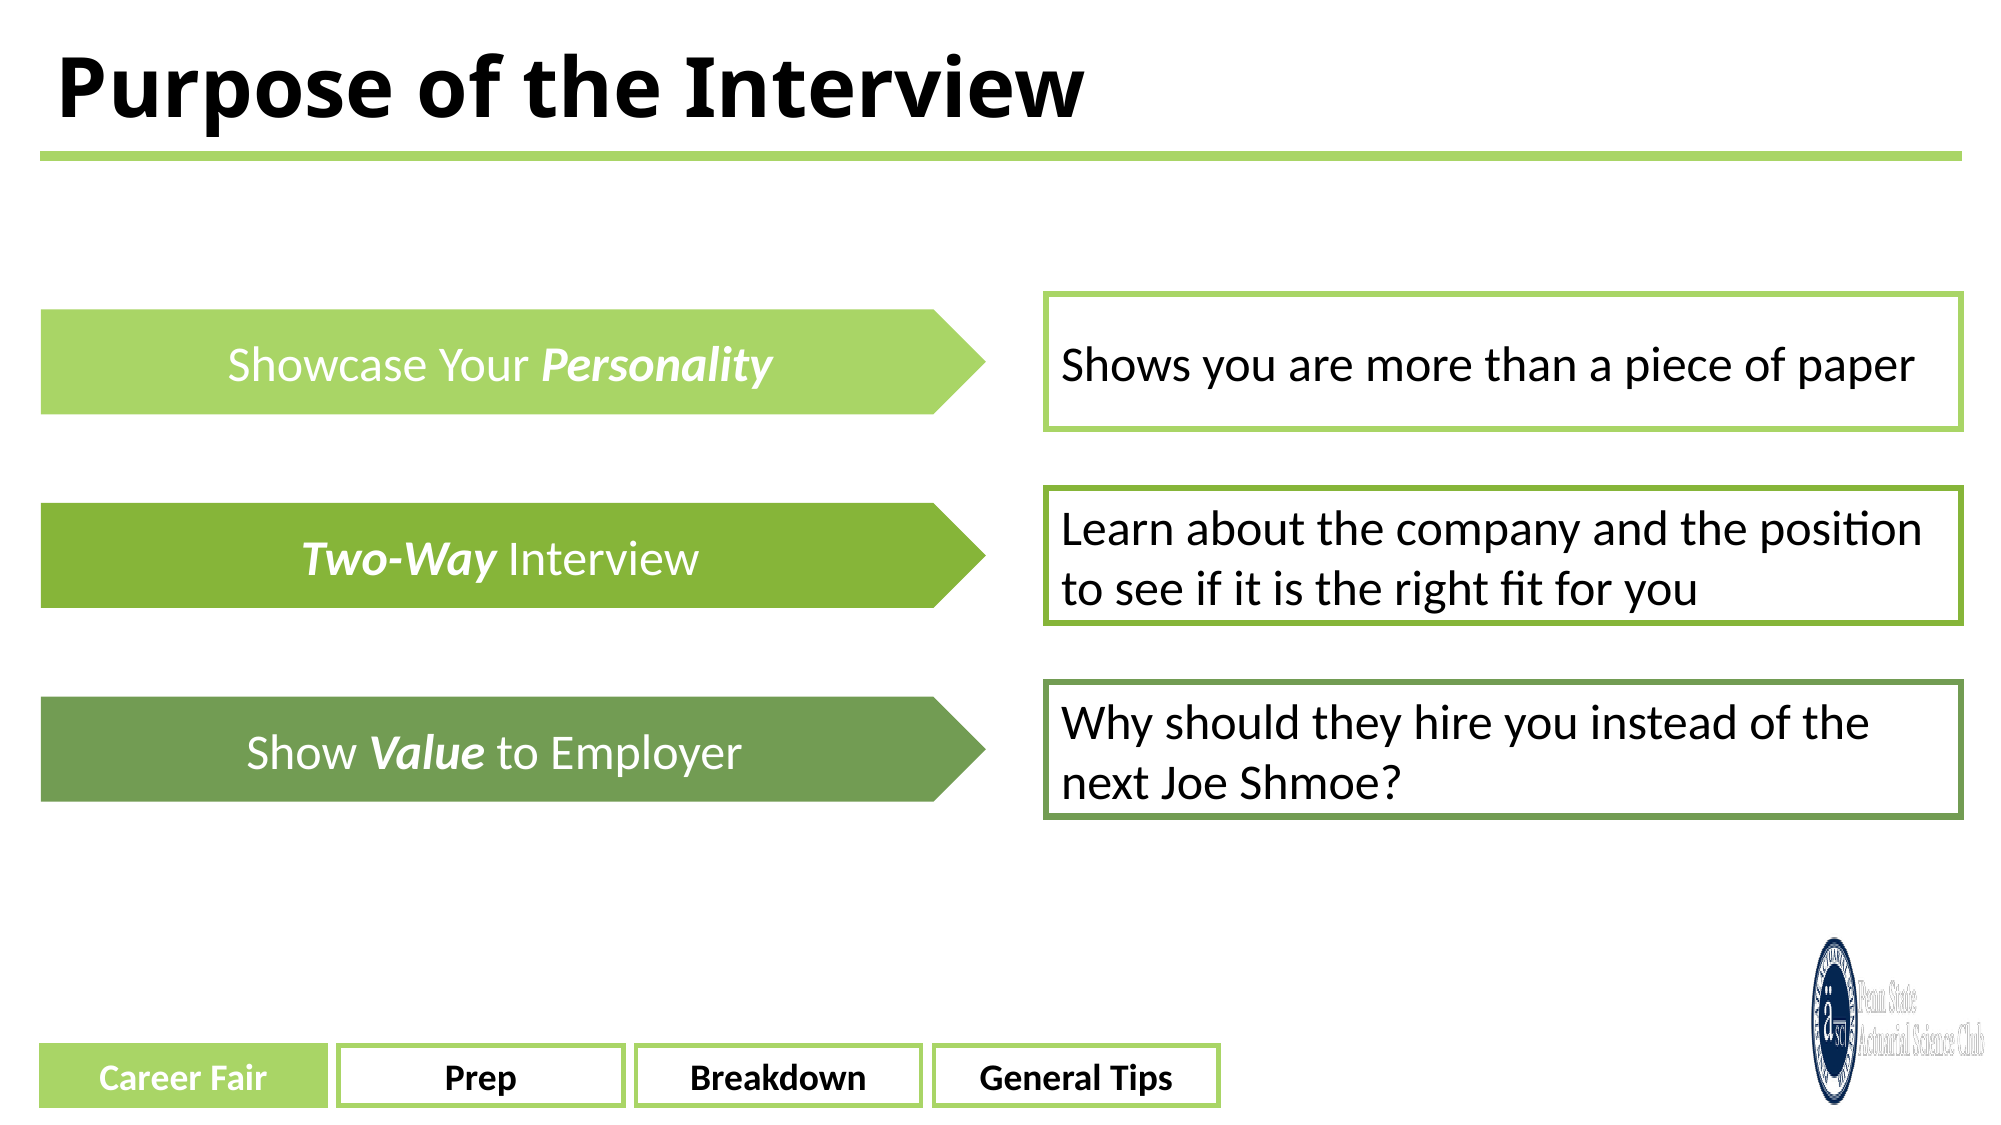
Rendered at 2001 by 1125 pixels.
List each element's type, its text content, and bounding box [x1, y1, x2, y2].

text_box Why should they hire you instead of the next Joe Shmoe? [1045, 681, 1962, 818]
text_box Prep [337, 1044, 624, 1106]
text_box Learn about the company and the position to see if it is the right fit for you [1045, 487, 1962, 624]
text_box Show Value to Employer [39, 695, 988, 803]
title Purpose of the Interview [40, 28, 1961, 153]
text_box Shows you are more than a piece of paper [1045, 293, 1962, 430]
picture [1809, 930, 1986, 1111]
text_box Career Fair [40, 1044, 327, 1106]
text_box Showcase Your Personality [39, 308, 988, 416]
text_box General Tips [933, 1044, 1220, 1106]
text_box Breakdown [635, 1044, 922, 1106]
text_box Two-Way Interview [39, 501, 988, 610]
